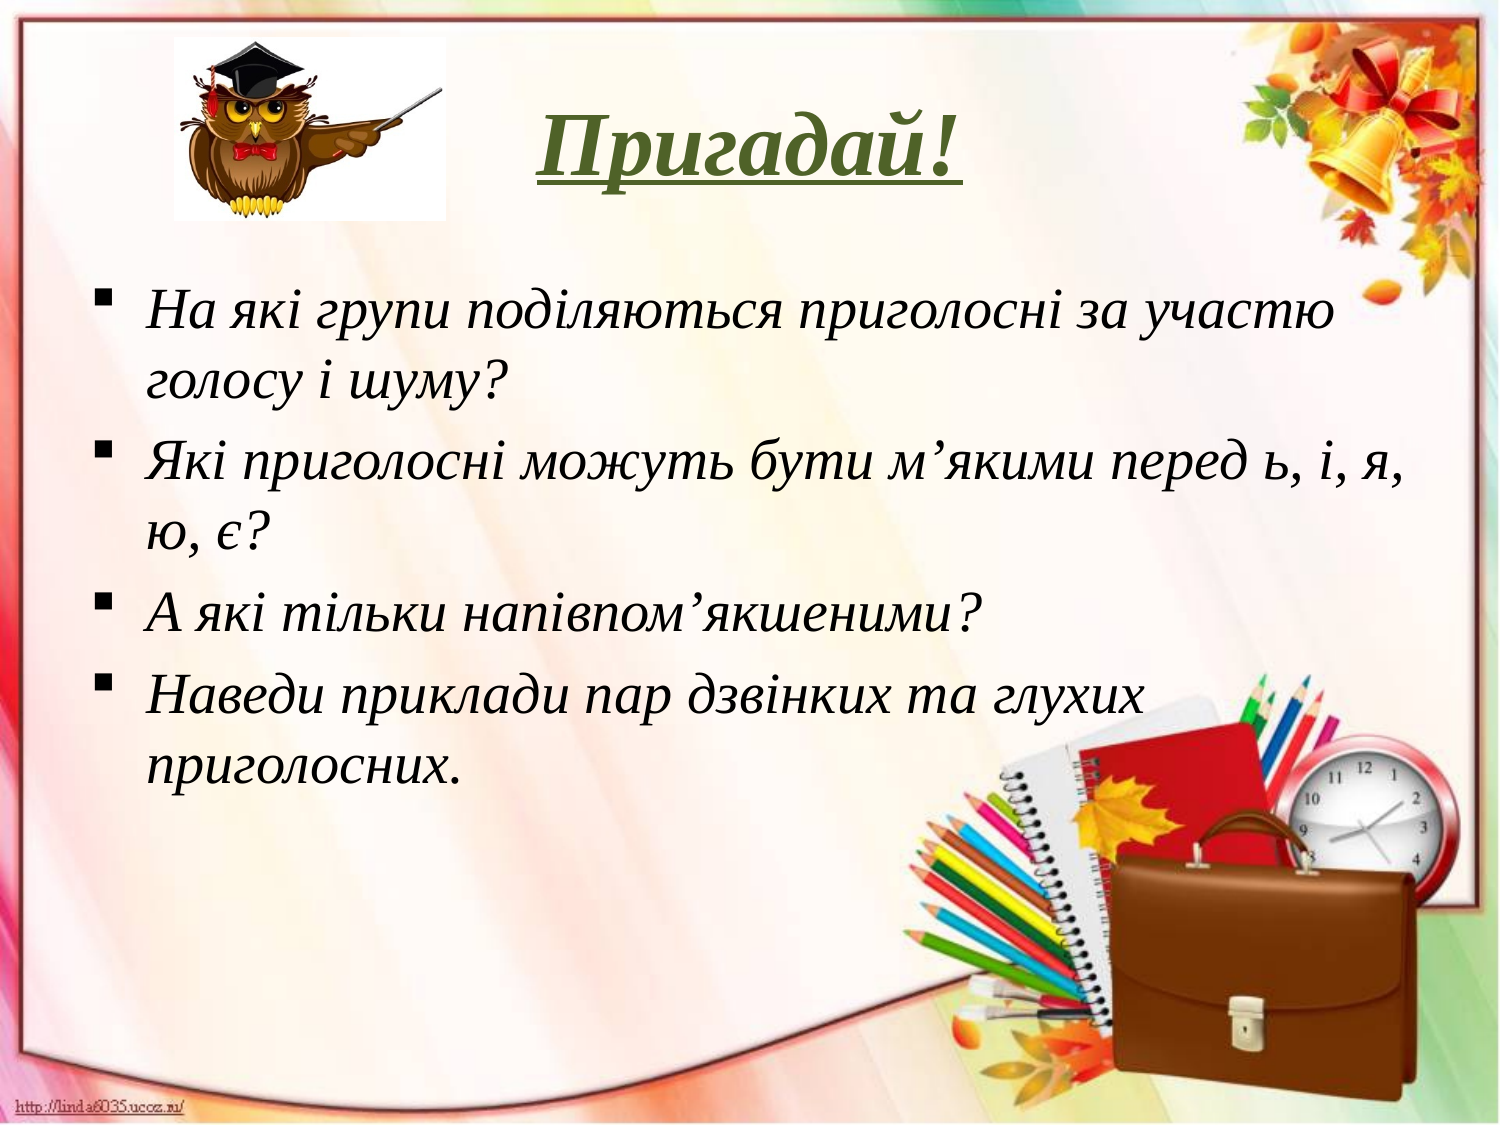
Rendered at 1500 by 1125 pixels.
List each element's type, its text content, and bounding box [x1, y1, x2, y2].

list На які групи поділяються приголосні за участю голосу і шуму? Які приголосні можуть бути м’якими перед ь, і, я, ю, є? А які тільки напівпом’якшеними? Наведи приклади пар дзвінких та глухих приголосних. [75, 262, 1425, 1005]
title Пригадай! [75, 45, 1425, 233]
picture [0, 0, 1500, 1125]
